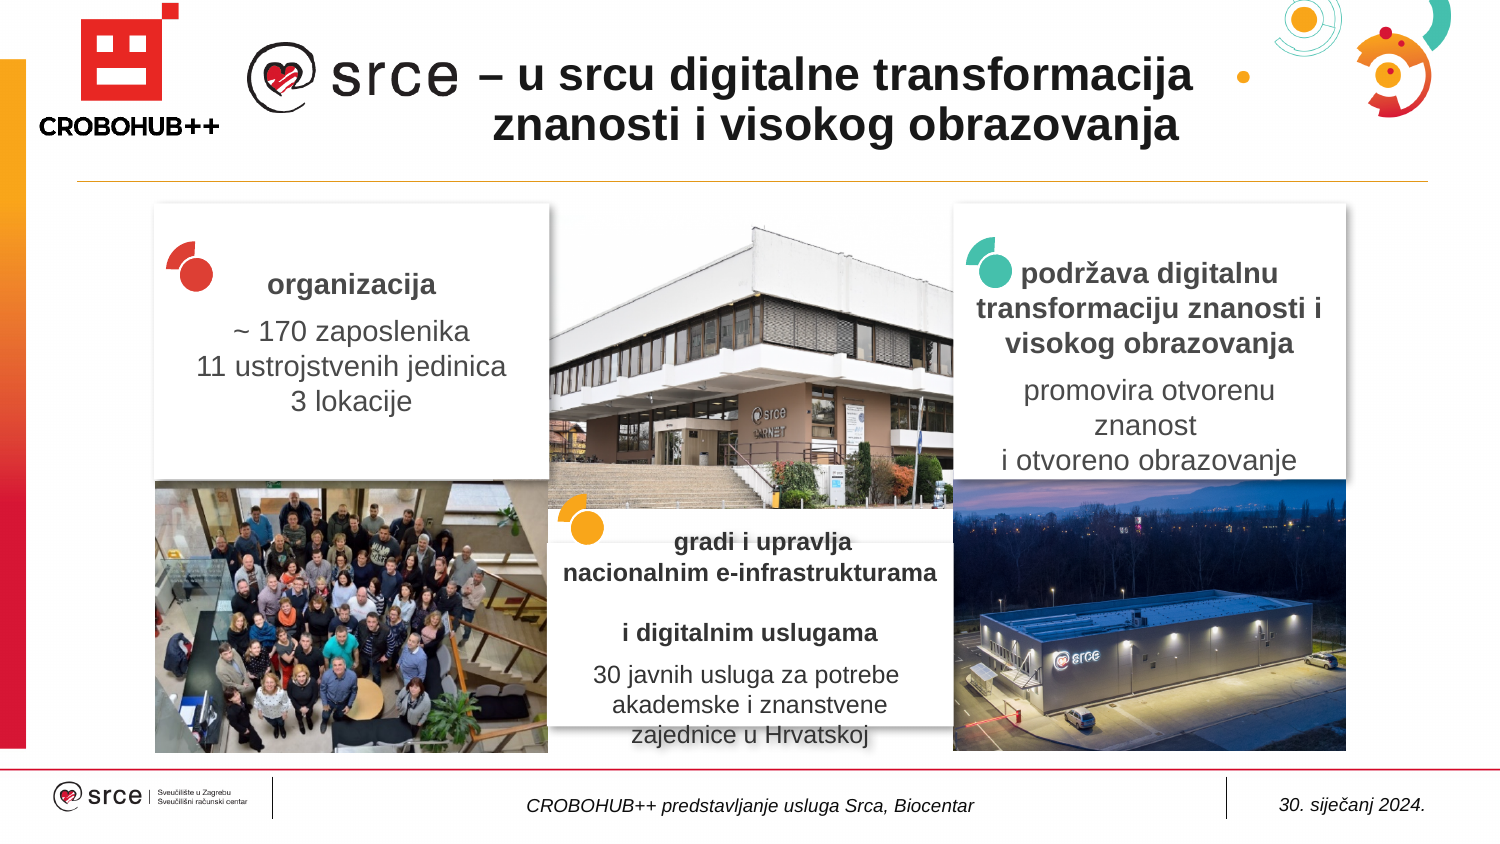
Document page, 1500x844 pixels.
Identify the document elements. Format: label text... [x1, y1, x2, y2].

title – u srcu digitalne transformacija znanosti i visokog obrazovanja [406, 42, 1267, 203]
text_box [153, 203, 1347, 753]
picture [0, 0, 1500, 844]
slide_number 30. siječanj 2024. [1254, 781, 1451, 827]
footer CROBOHUB++ predstavljanje usluga Srca, Biocentar [338, 782, 1162, 828]
